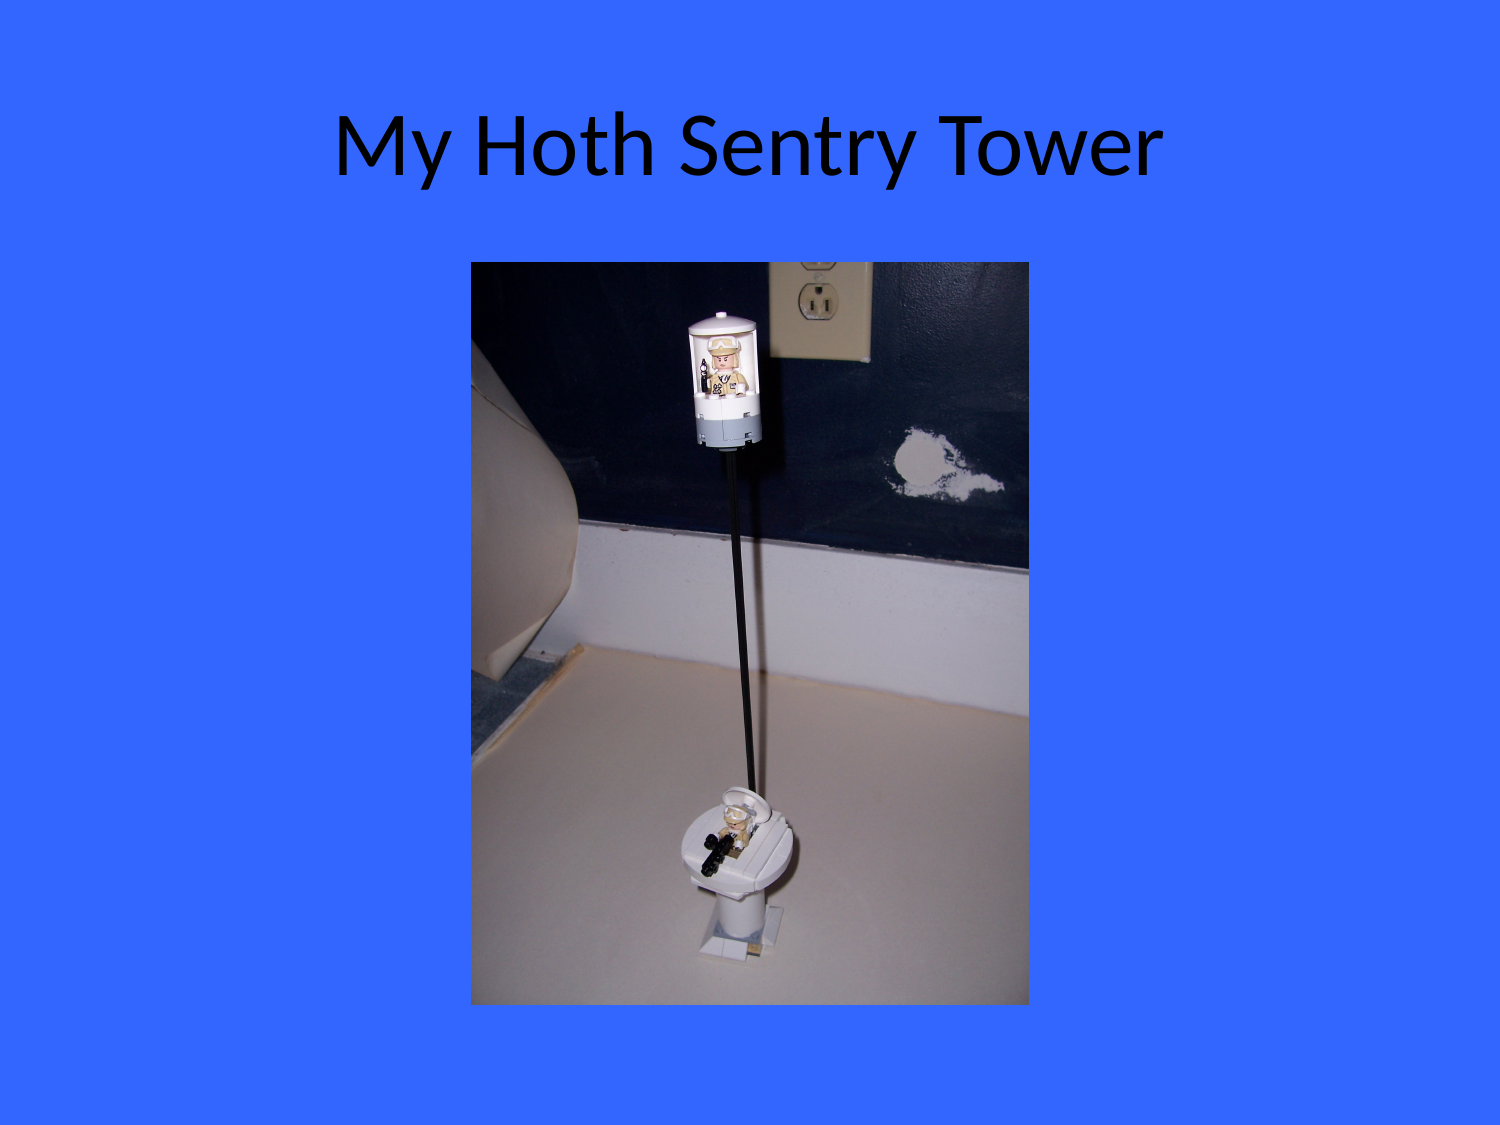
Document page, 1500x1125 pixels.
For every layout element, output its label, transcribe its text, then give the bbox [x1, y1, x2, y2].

title My Hoth Sentry Tower [75, 45, 1425, 233]
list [74, 262, 1426, 1006]
